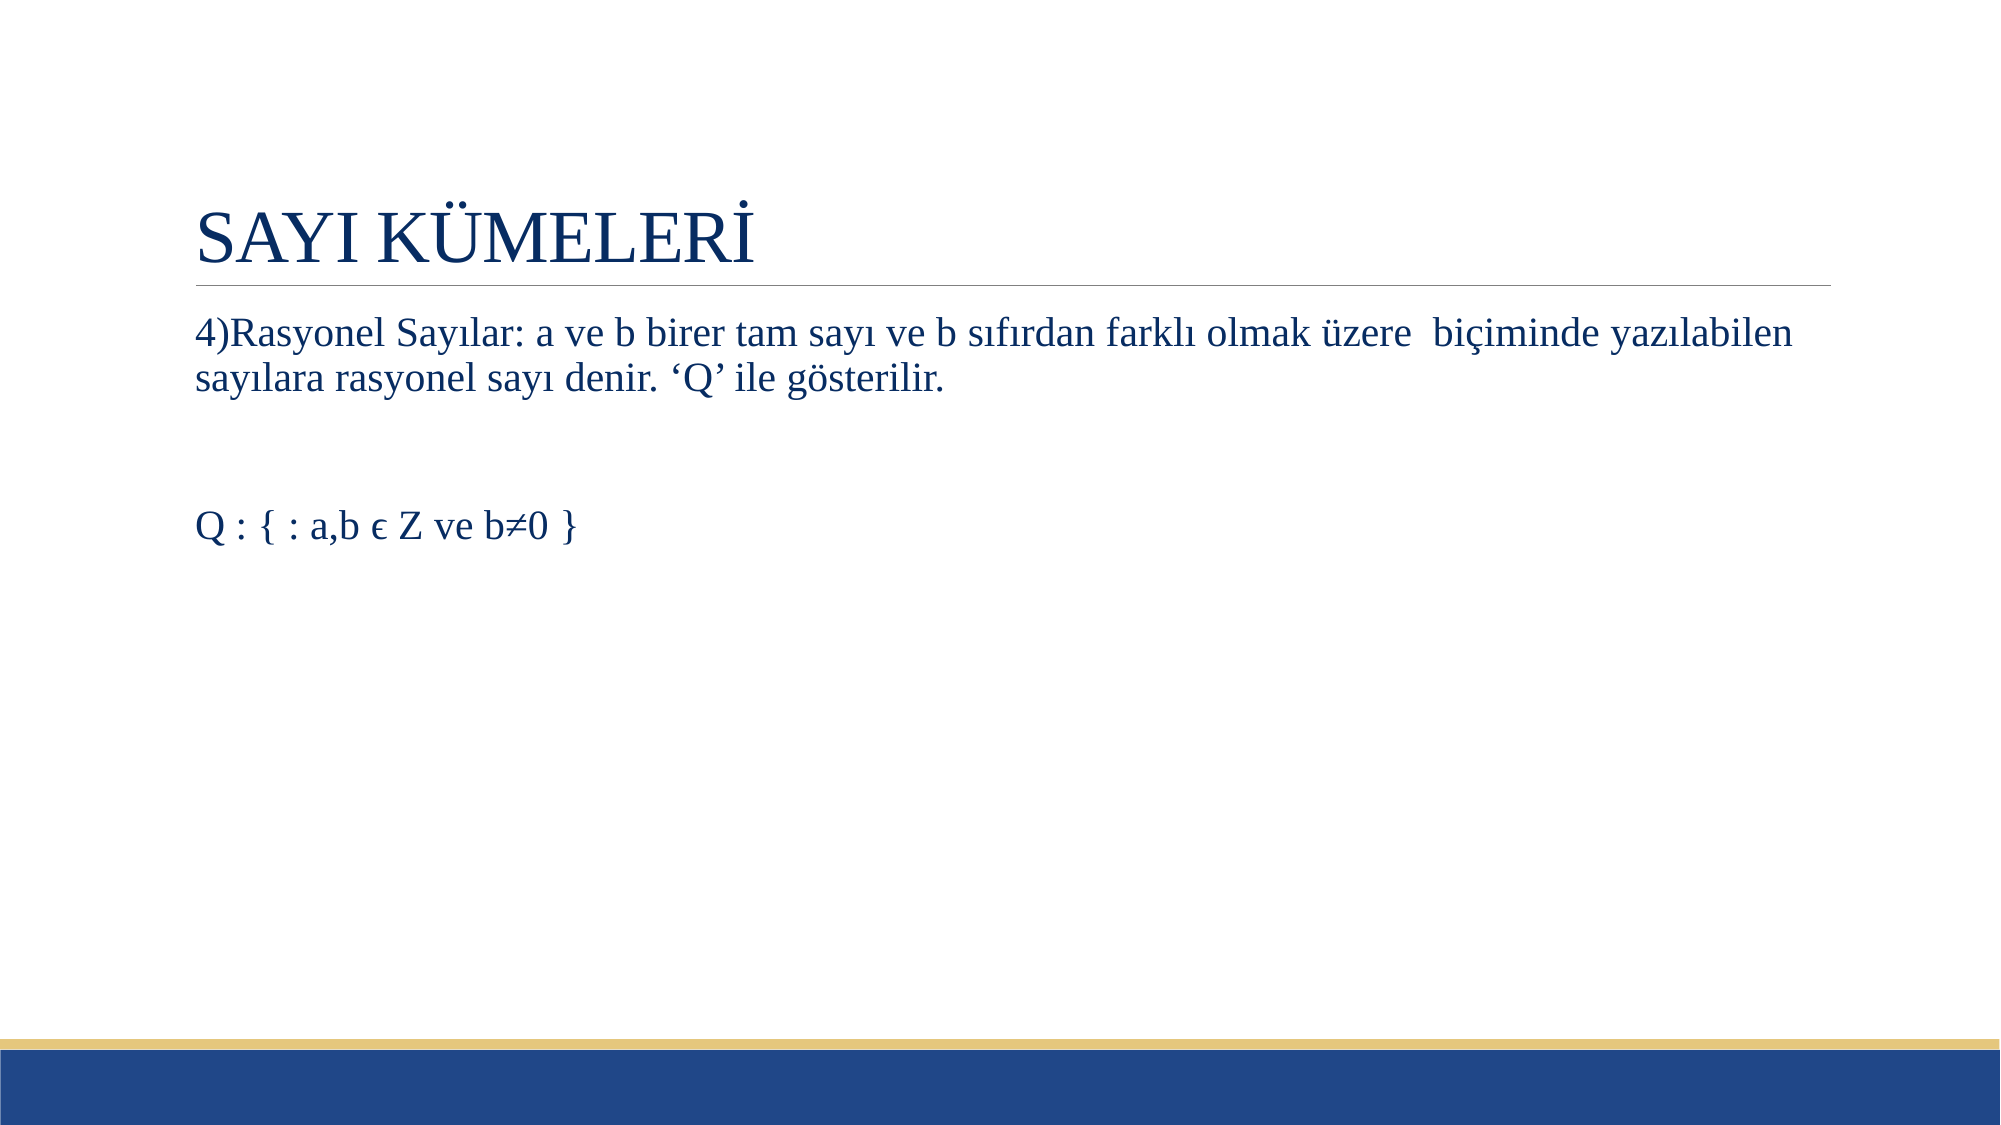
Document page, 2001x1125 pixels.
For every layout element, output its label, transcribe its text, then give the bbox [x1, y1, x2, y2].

title SAYI KÜMELERİ [180, 47, 1830, 285]
